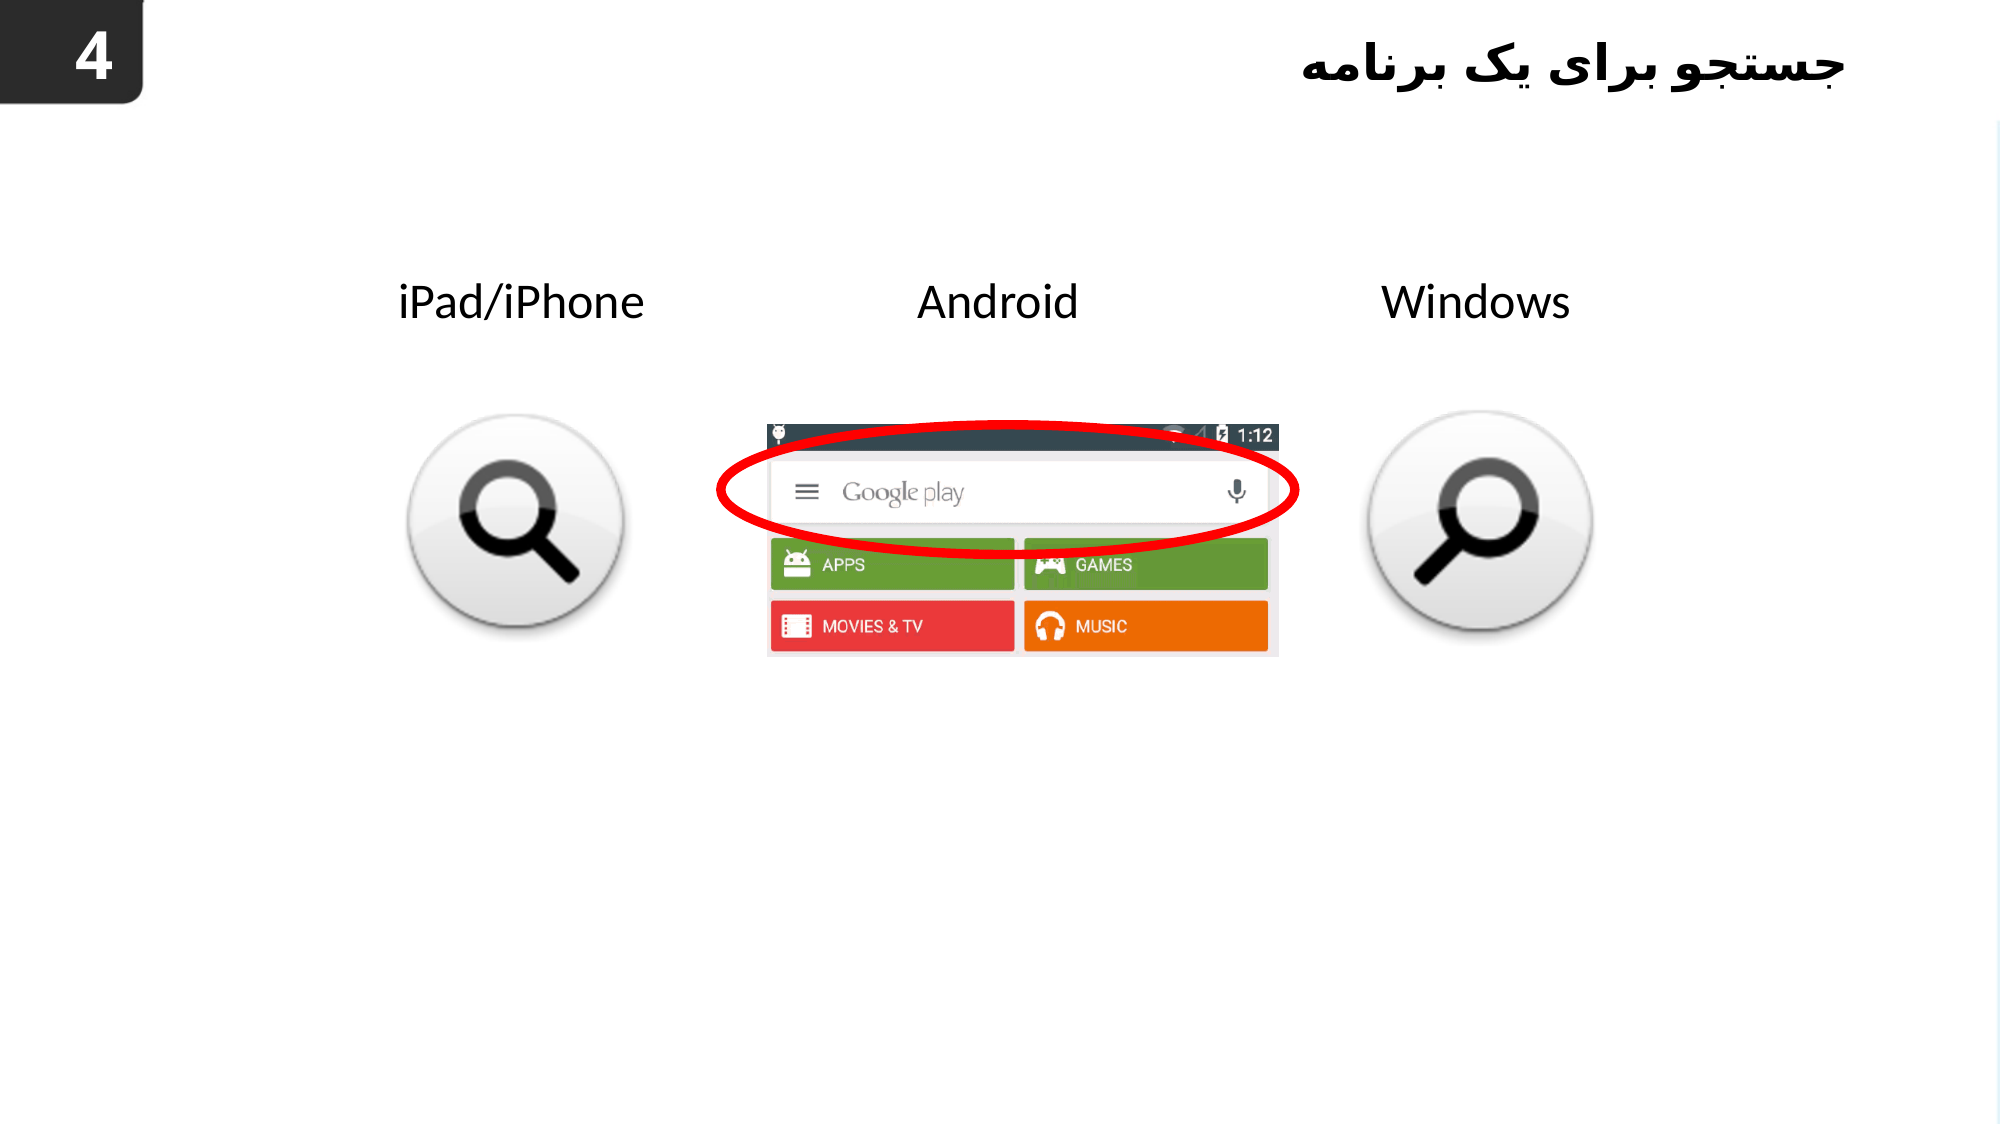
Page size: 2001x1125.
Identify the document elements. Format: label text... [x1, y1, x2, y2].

text_box Android [807, 261, 1191, 337]
text_box 4 [60, 20, 188, 95]
picture [0, 0, 2000, 1124]
text_box [1279, 467, 1296, 512]
text_box iPad/iPhone [330, 261, 713, 337]
text_box Windows [1284, 261, 1668, 337]
text_box [720, 453, 767, 526]
title جستجو برای یک برنامه [188, 34, 1864, 95]
